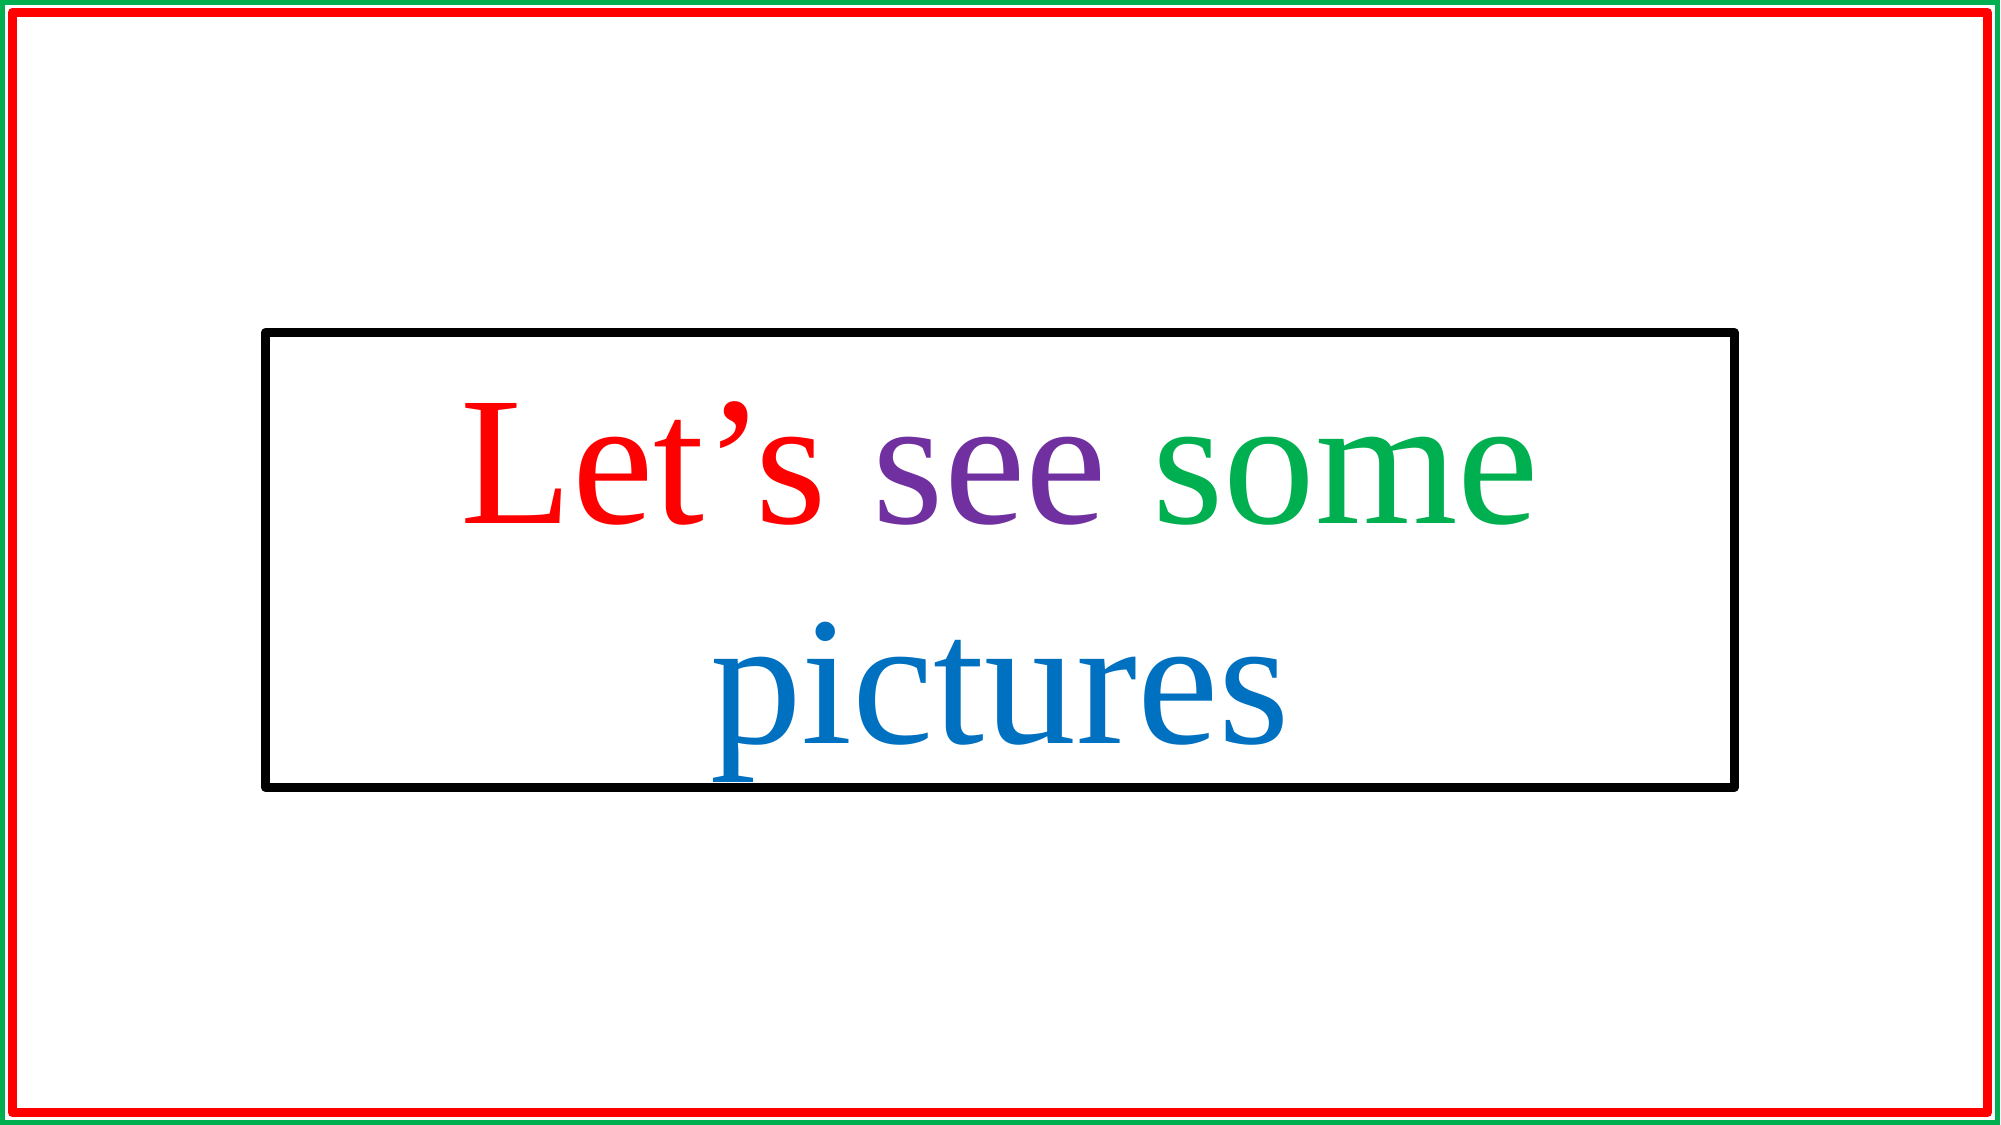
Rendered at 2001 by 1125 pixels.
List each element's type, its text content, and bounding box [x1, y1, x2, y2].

text_box Let’s see some pictures [265, 332, 1735, 788]
text_box [0, 0, 2000, 1125]
text_box [10, 10, 1990, 1115]
